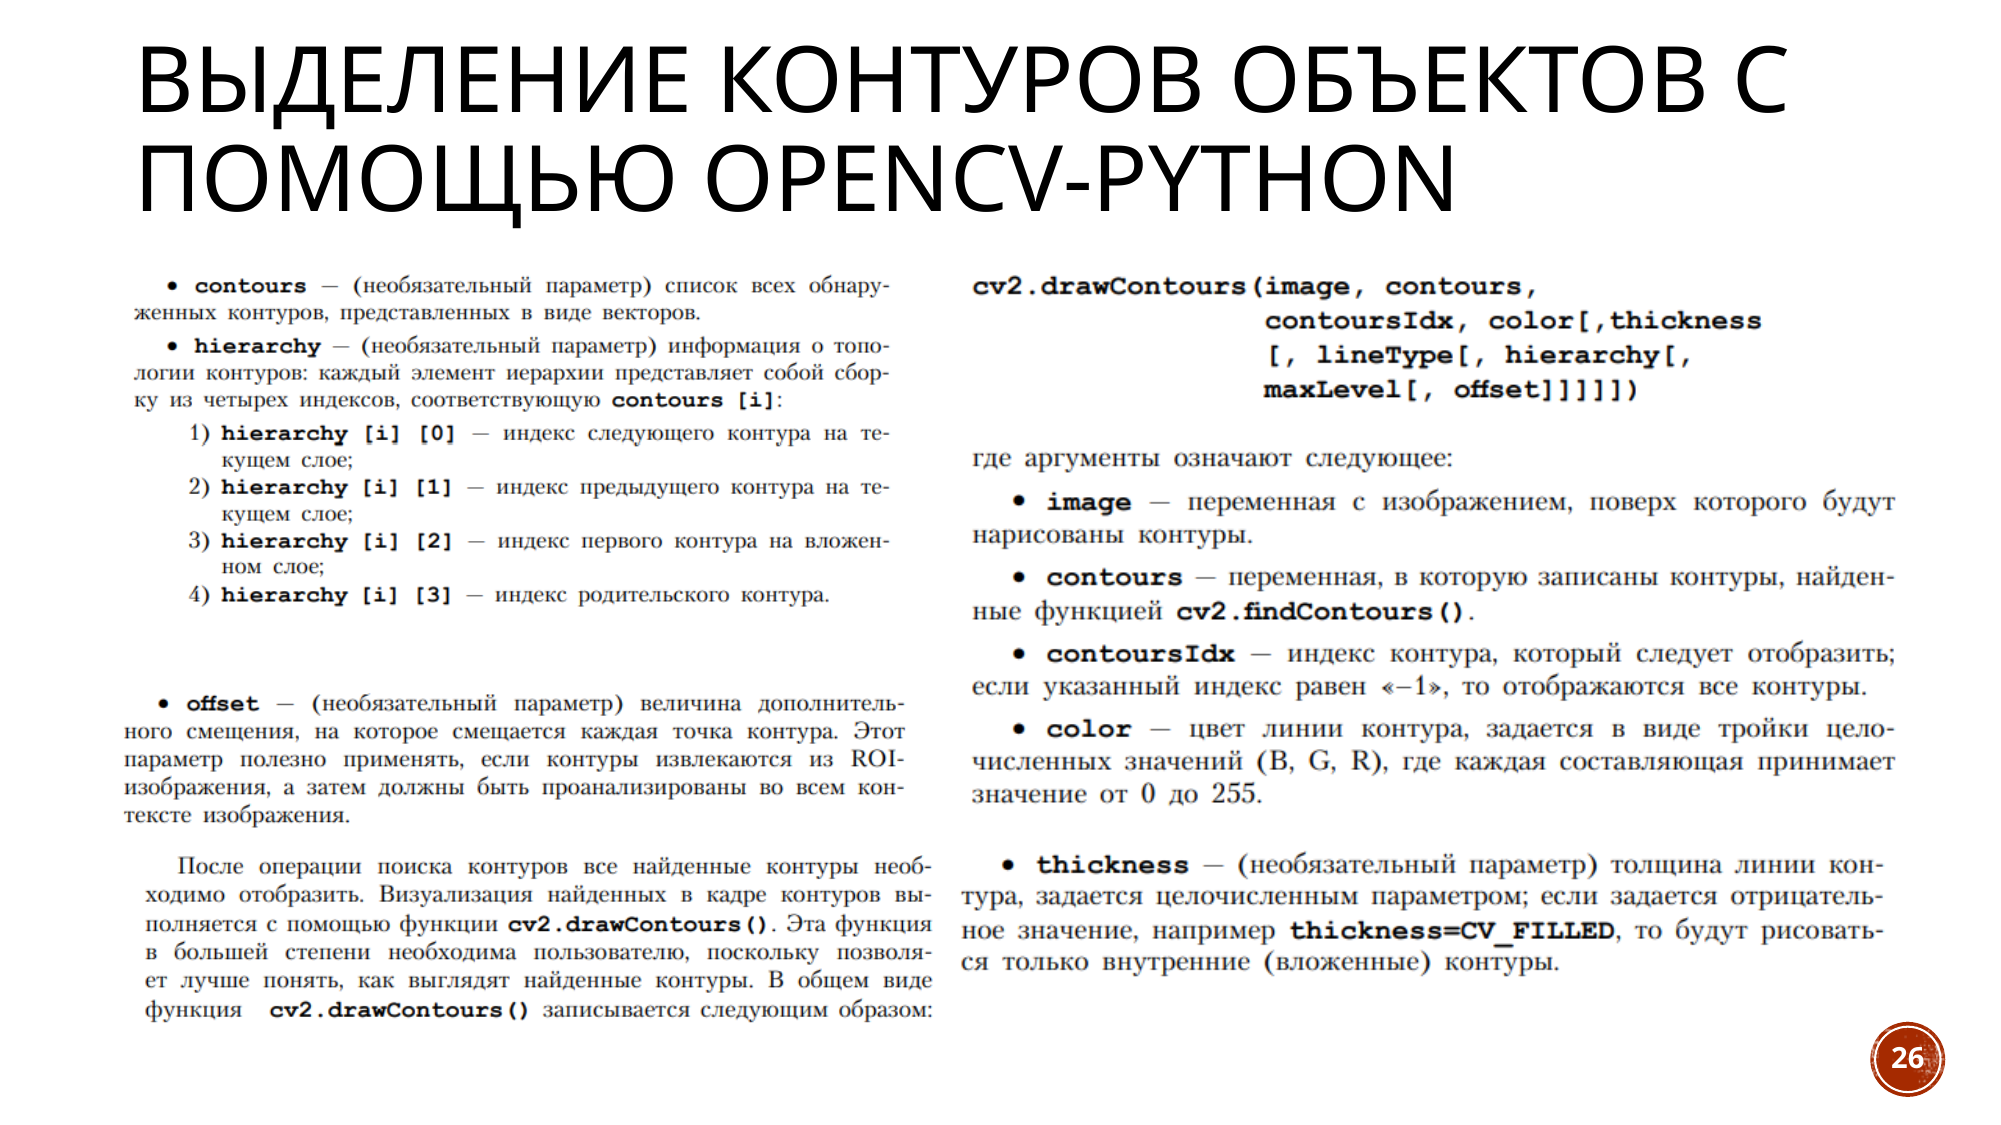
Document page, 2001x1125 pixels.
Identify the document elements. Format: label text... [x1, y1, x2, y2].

title Выделение контуров объектов с помощью OpenCV-Python [119, 0, 1856, 264]
picture [119, 263, 1908, 1029]
picture [119, 263, 912, 626]
picture [119, 680, 933, 837]
slide_number 26 [1855, 1028, 1961, 1089]
